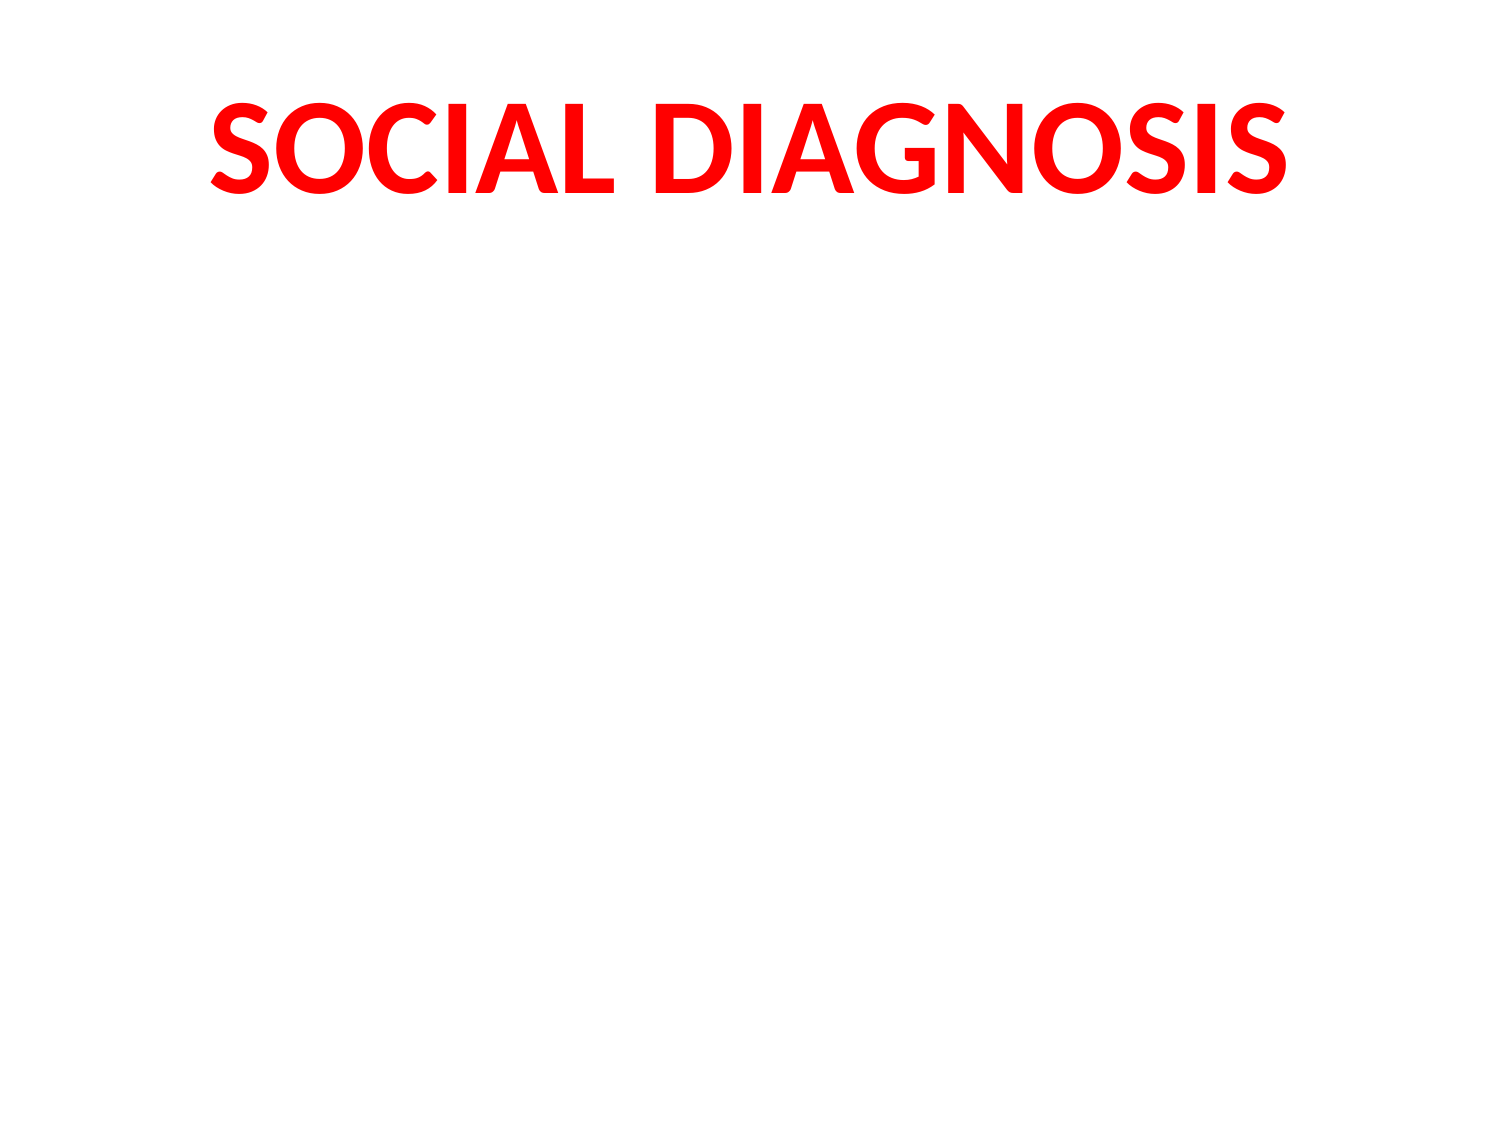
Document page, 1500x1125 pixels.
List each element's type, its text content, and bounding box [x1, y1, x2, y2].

title SOCIAL DIAGNOSIS [75, 45, 1425, 233]
